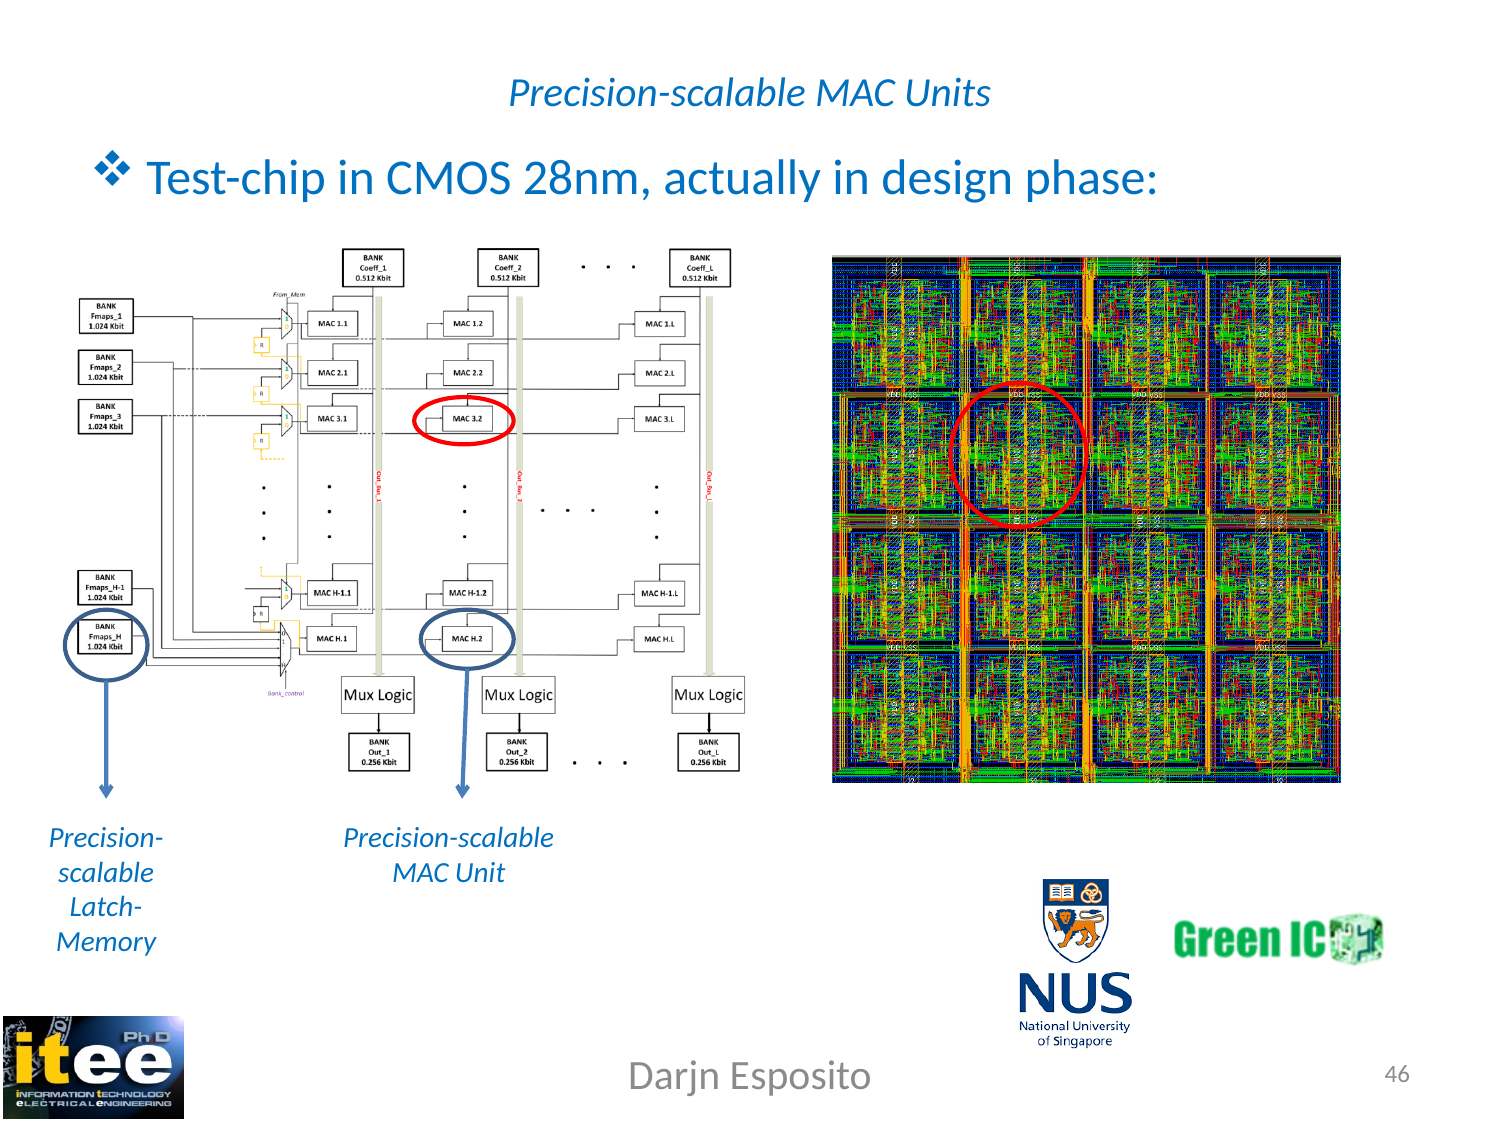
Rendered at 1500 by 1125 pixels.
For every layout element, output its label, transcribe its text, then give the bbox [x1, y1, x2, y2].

picture [985, 845, 1164, 1081]
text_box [461, 668, 468, 799]
text_box [62, 621, 72, 669]
list Test-chip in CMOS 28nm, actually in design phase: [75, 173, 1425, 905]
text_box Precision-scalable MAC Unit [277, 810, 621, 896]
footer Darjn Esposito [512, 1042, 988, 1103]
picture [831, 255, 1342, 783]
picture [1174, 894, 1397, 984]
text_box Precision-scalable Latch-Memory [11, 810, 201, 966]
title Precision-scalable MAC Units [75, 7, 1425, 173]
picture [77, 248, 752, 777]
slide_number 46 [1074, 1042, 1425, 1103]
picture [3, 1016, 184, 1120]
